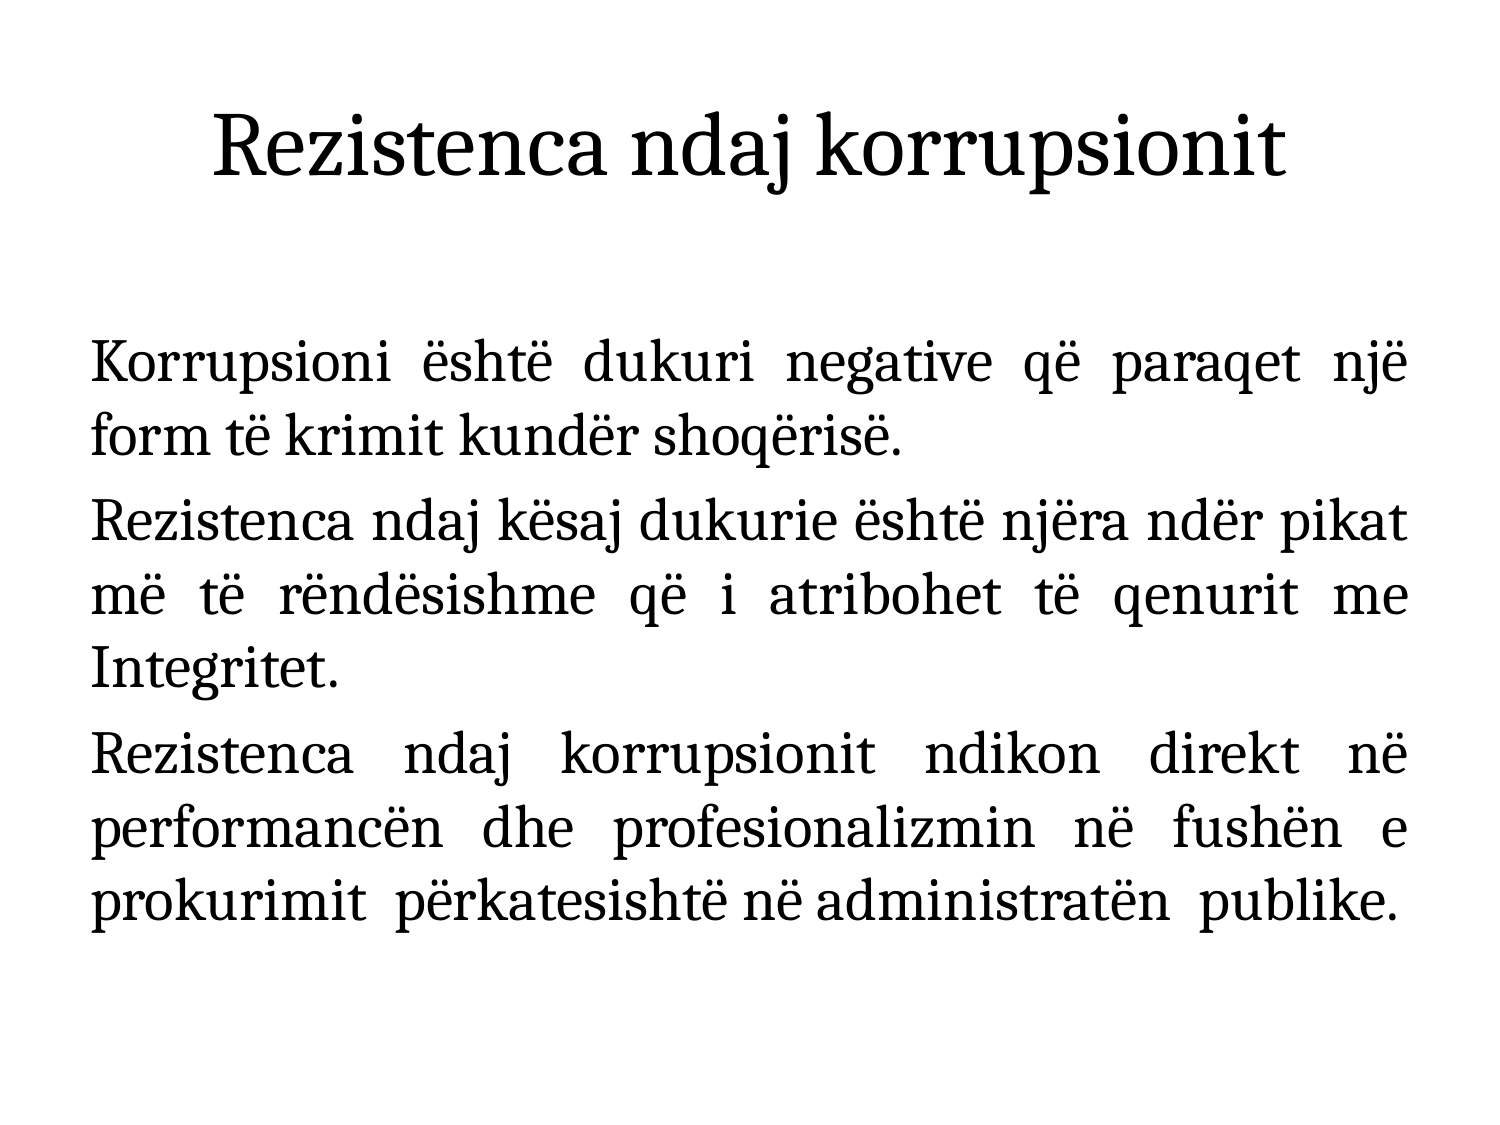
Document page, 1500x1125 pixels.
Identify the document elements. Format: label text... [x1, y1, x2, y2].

list Korrupsioni është dukuri negative që paraqet një form të krimit kundër shoqërisë. Rezistenca ndaj kësaj dukurie është njëra ndër pikat më të rëndësishme që i atribohet të qenurit me Integritet. Rezistenca ndaj korrupsionit ndikon direkt në performancën dhe profesionalizmin në fushën e prokurimit përkatesishtë në administratën publike. [75, 312, 1425, 1005]
title Rezistenca ndaj korrupsionit [75, 45, 1425, 233]
